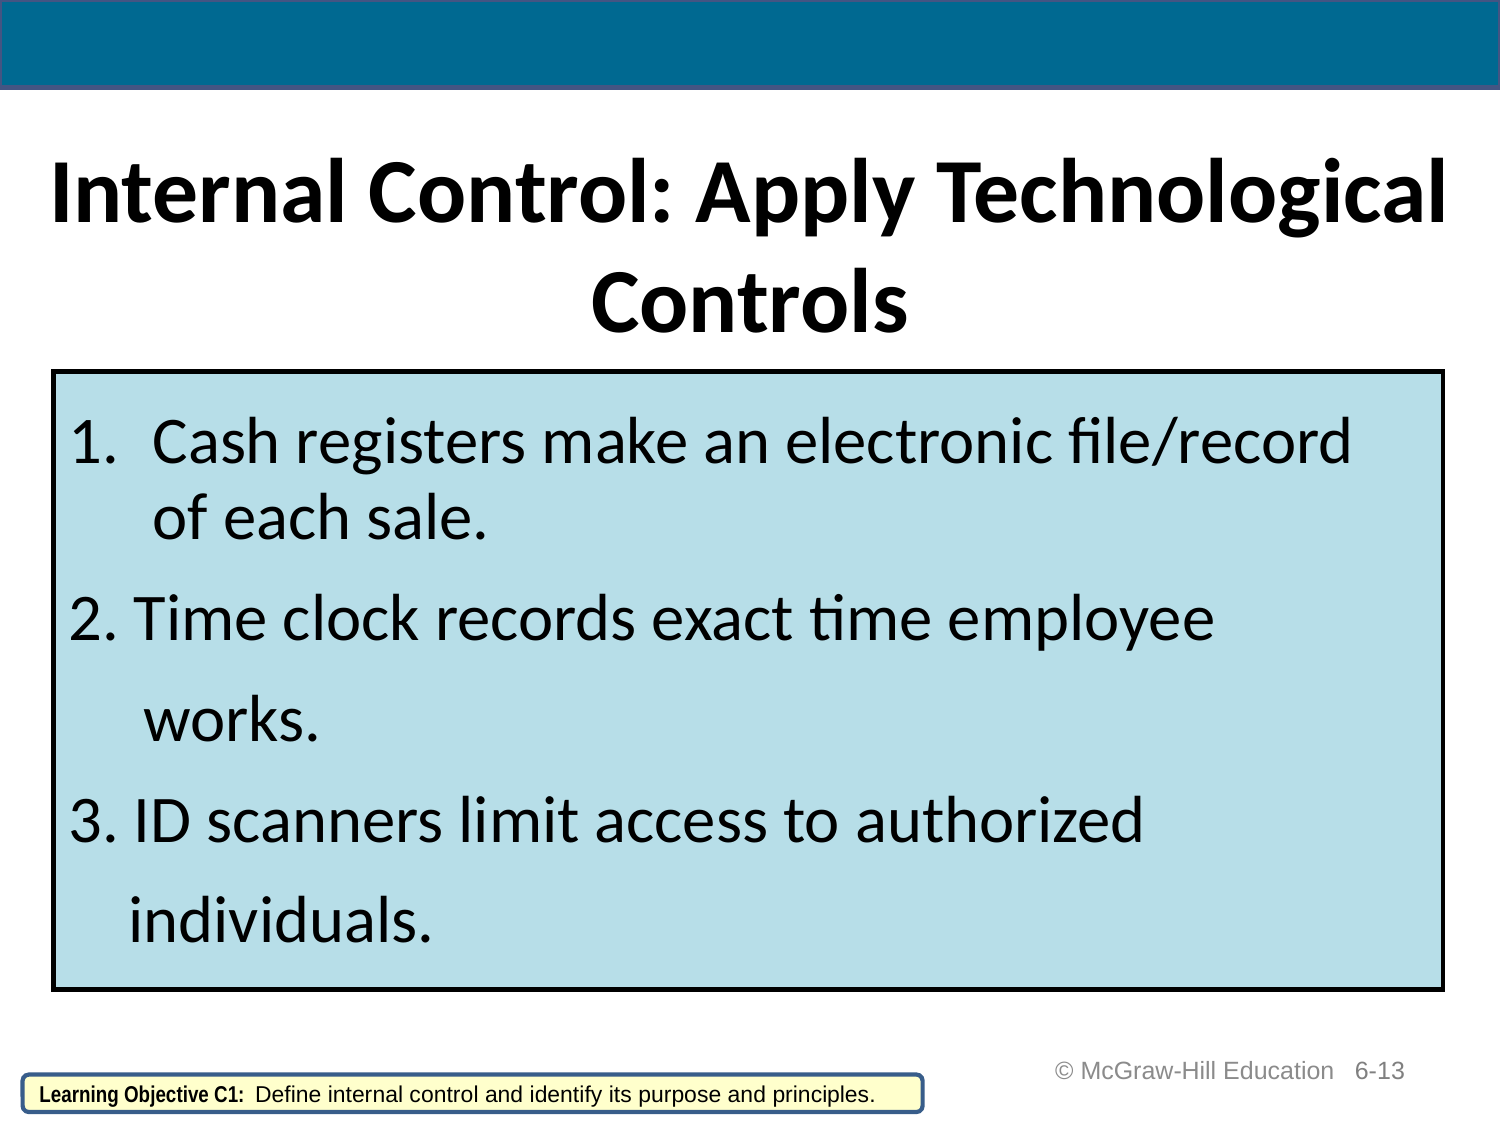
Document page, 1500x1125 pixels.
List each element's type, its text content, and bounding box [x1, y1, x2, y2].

text_box Learning Objective C1: Define internal control and identify its purpose and principles. [22, 1074, 923, 1113]
text_box 6-13 [1069, 1047, 1420, 1108]
title Internal Control: Apply Technological Controls [0, 109, 1500, 372]
list Cash registers make an electronic file/record of each sale. 2. Time clock records exact time employee works. 3. ID scanners limit access to authorized individuals. [53, 371, 1444, 990]
text_box © McGraw-Hill Education [1033, 1047, 1069, 1085]
text_box [0, 0, 1500, 88]
